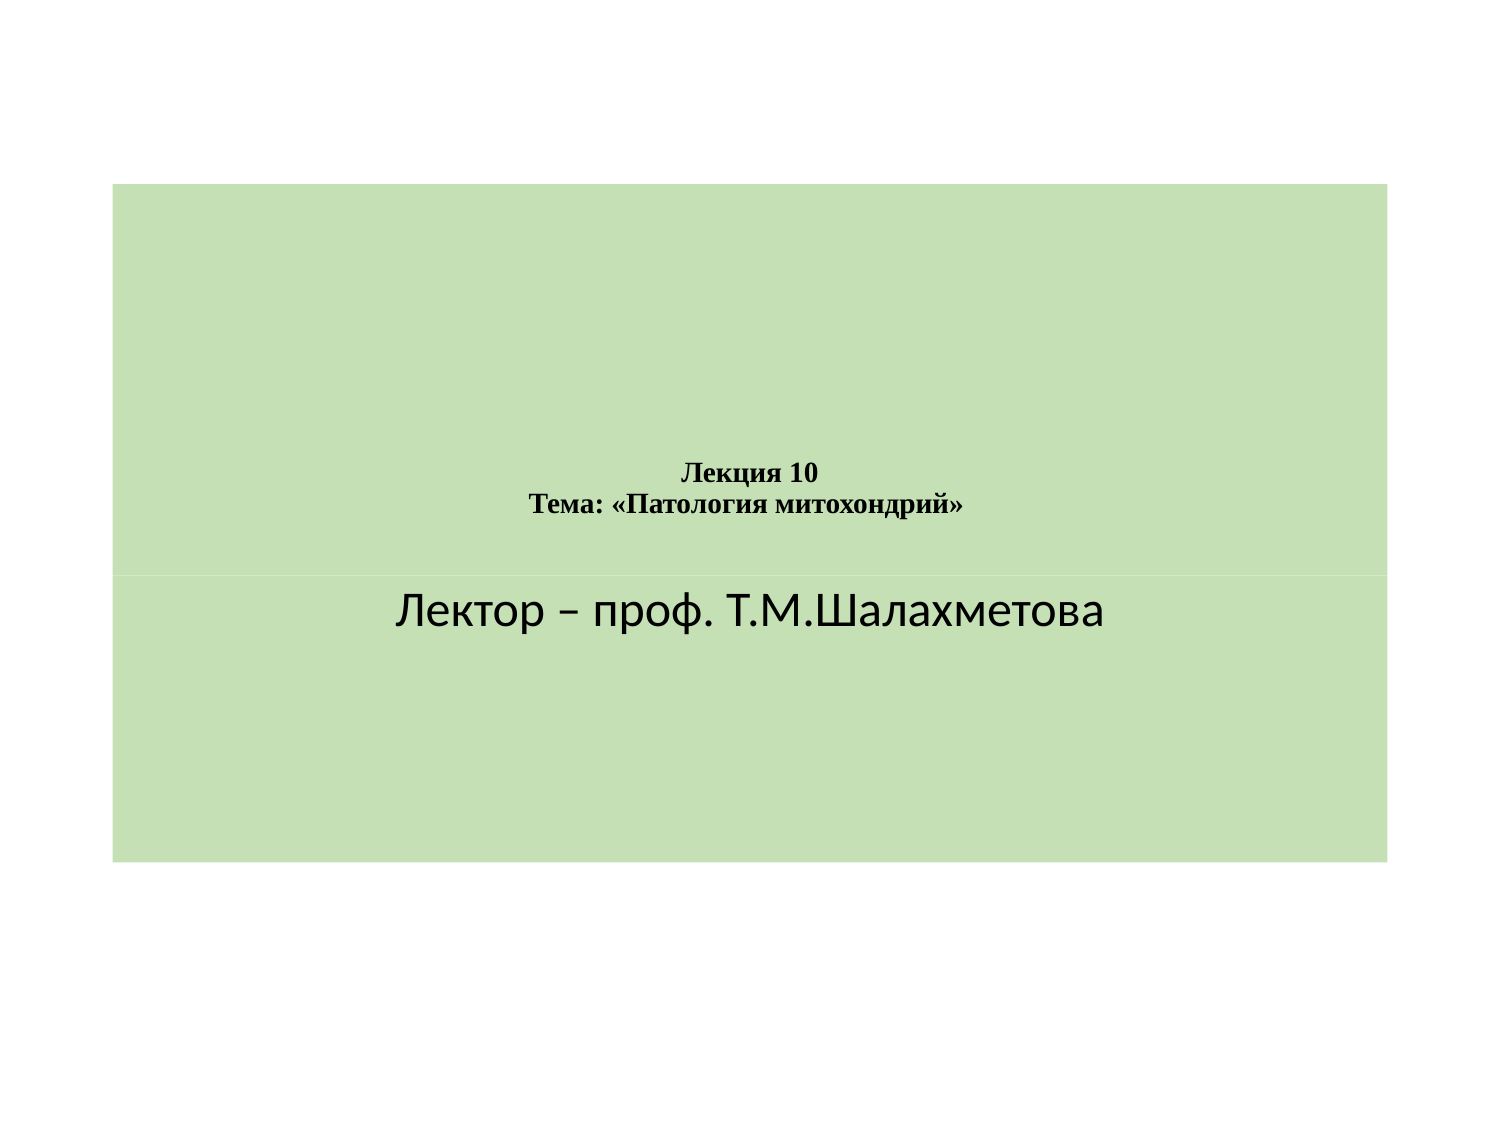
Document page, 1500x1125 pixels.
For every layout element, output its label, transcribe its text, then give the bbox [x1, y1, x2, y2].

subtitle Лектор – проф. Т.М.Шалахметова [112, 575, 1388, 863]
title Лекция 10 Тема: «Патология митохондрий» [112, 184, 1388, 575]
